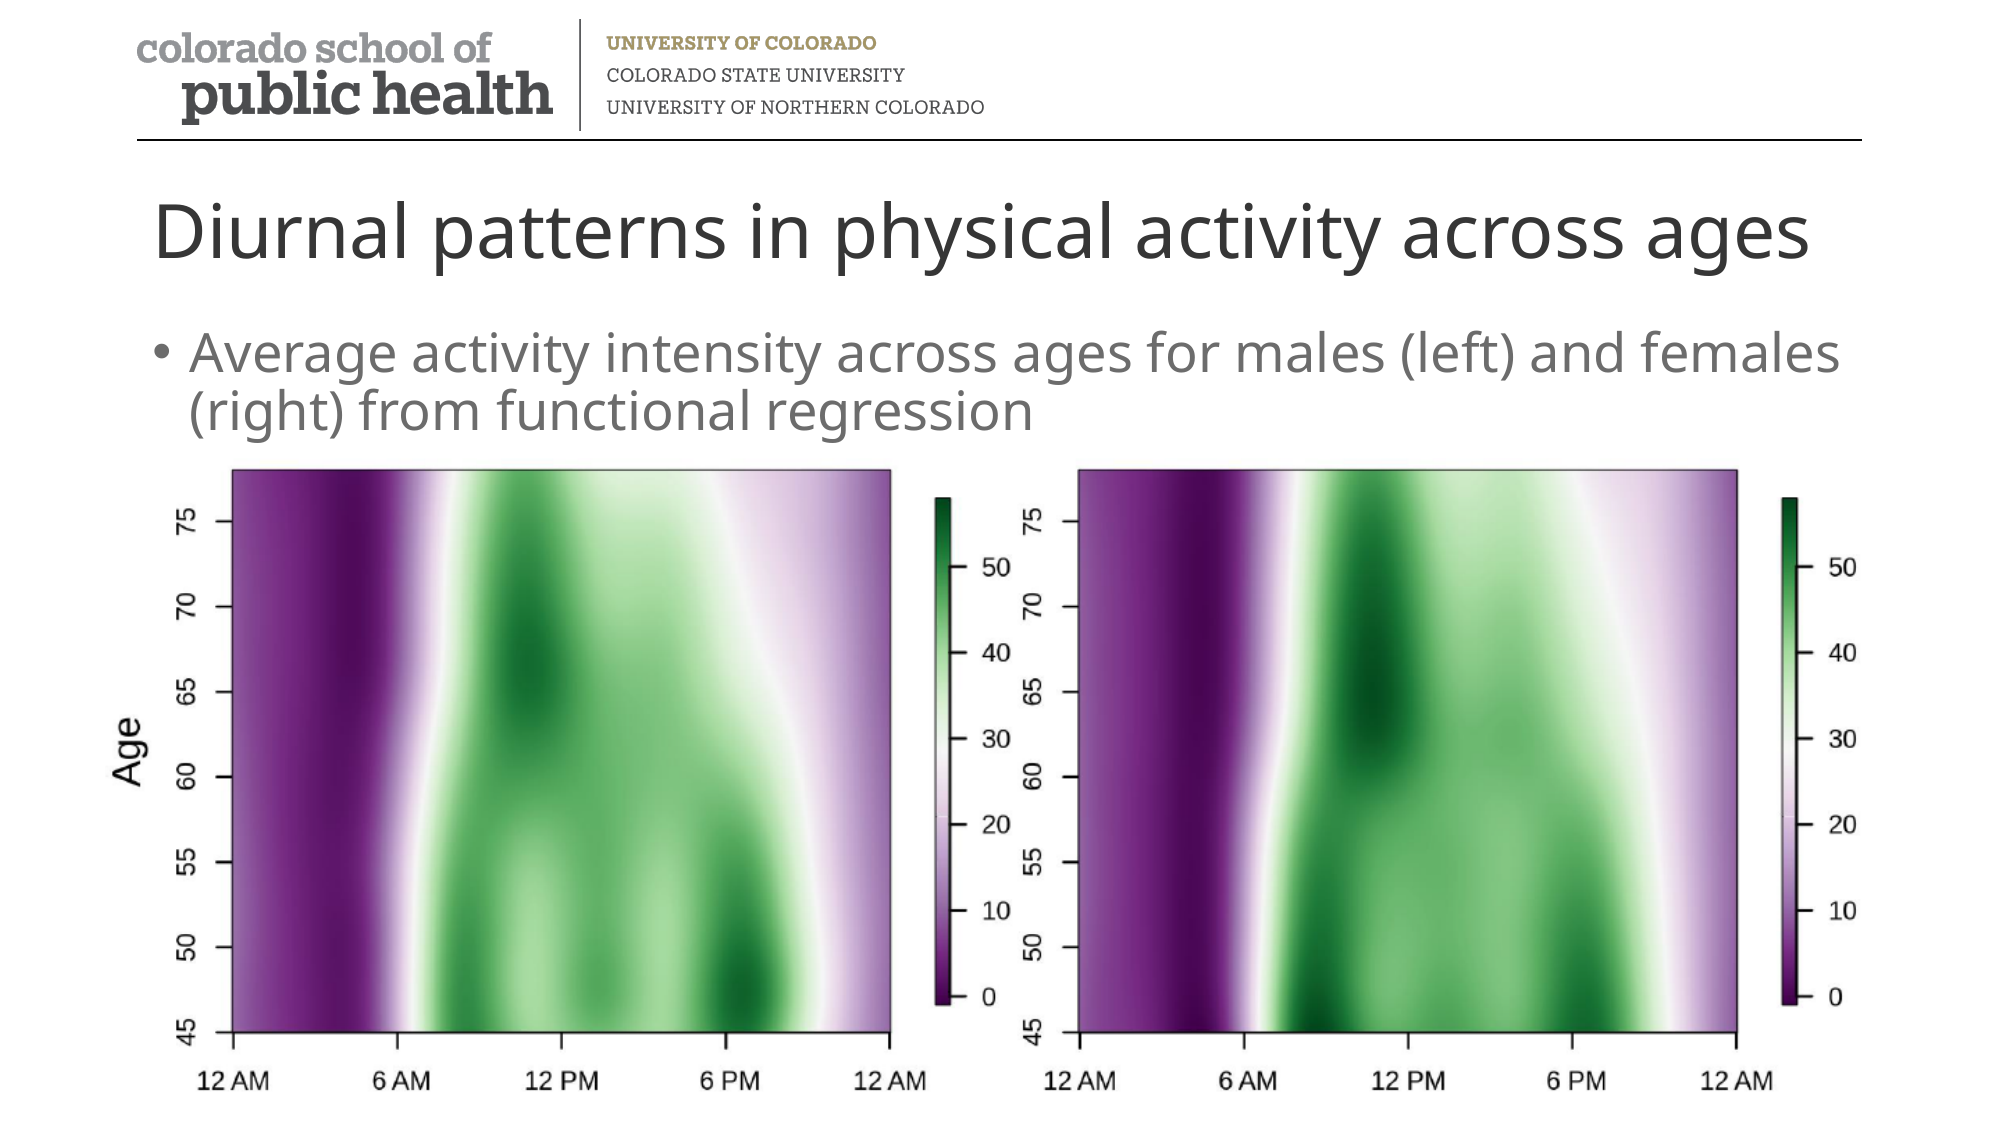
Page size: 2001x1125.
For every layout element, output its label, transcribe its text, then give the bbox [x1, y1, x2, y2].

title Diurnal patterns in physical activity across ages [137, 150, 1863, 317]
picture [74, 449, 1863, 1125]
list Average activity intensity across ages for males (left) and females (right) from functional regression [137, 317, 1925, 984]
picture [137, 19, 984, 131]
